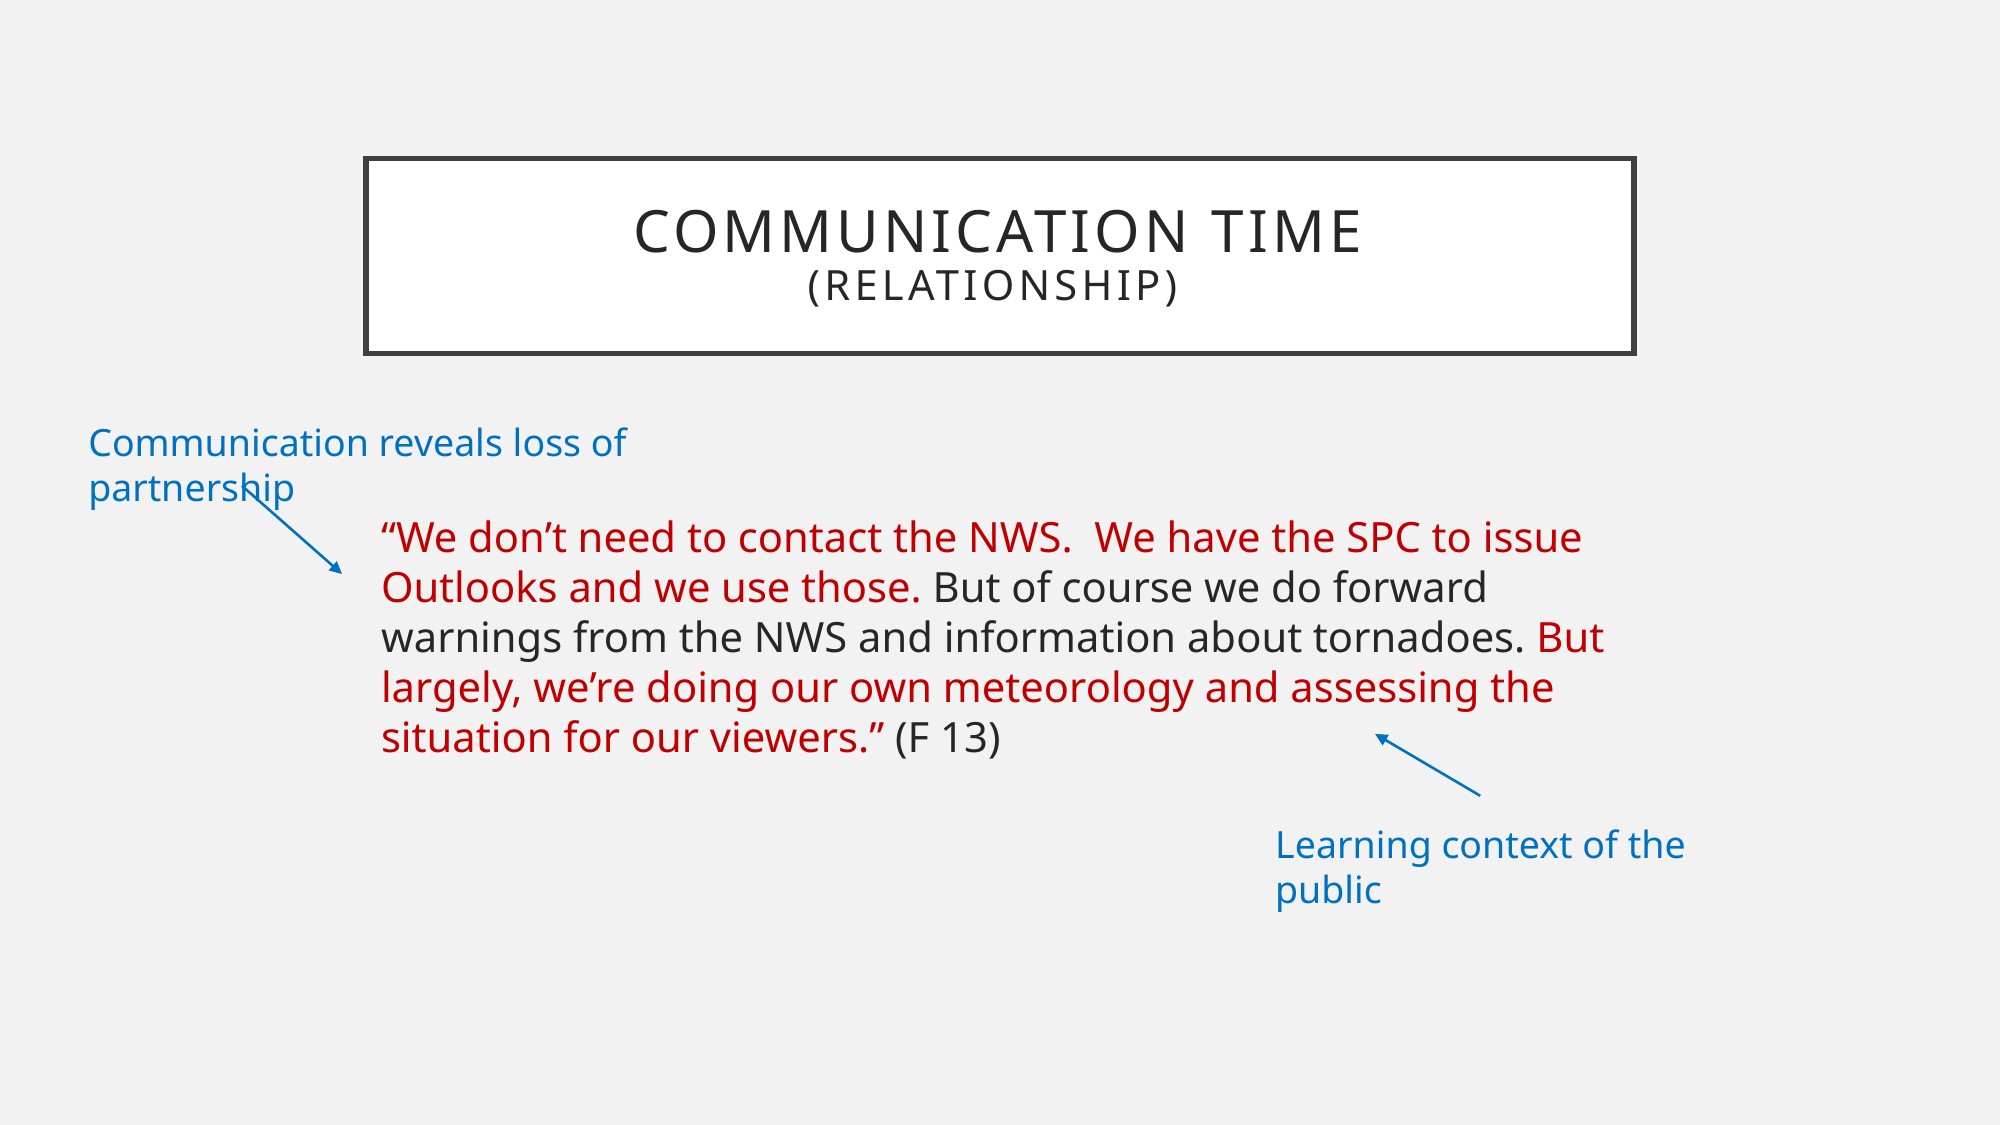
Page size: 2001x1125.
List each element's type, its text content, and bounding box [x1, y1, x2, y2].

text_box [241, 485, 342, 574]
text_box Learning context of the public [1260, 813, 1788, 919]
text_box Communication reveals loss of partnership [73, 411, 754, 517]
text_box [1375, 733, 1481, 796]
list “We don’t need to contact the NWS. We have the SPC to issue Outlooks and we use those. But of course we do forward warnings from the NWS and information about tornadoes. But largely, we’re doing our own meteorology and assessing the situation for our viewers.” (F 13) [366, 432, 1634, 942]
title Communication time (relationship) [363, 156, 1637, 356]
